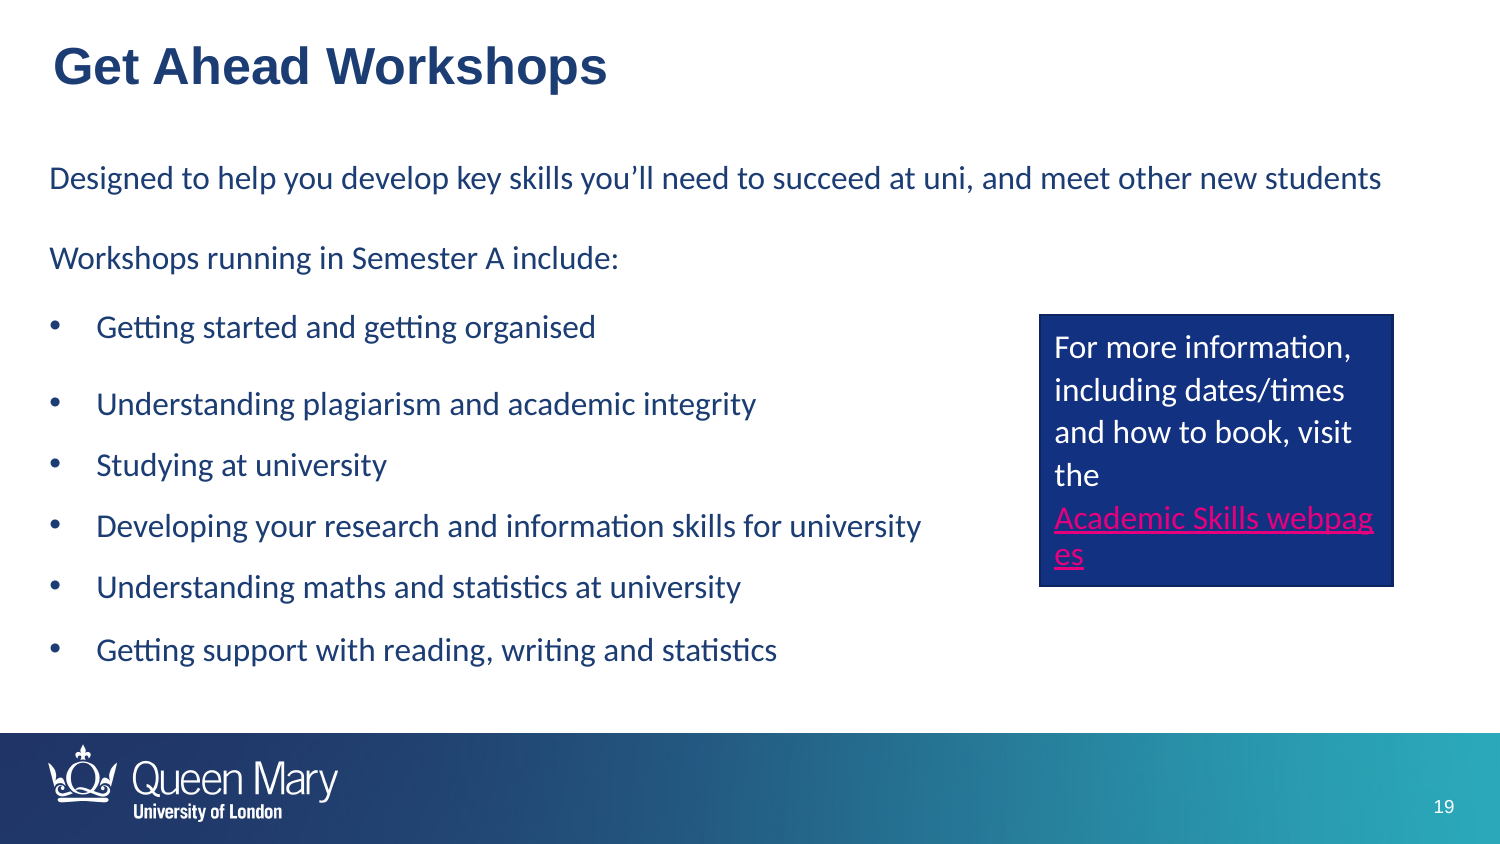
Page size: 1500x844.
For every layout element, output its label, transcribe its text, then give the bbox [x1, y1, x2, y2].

text_box For more information, including dates/times and how to book, visit the Academic Skills webpages. [1039, 314, 1394, 587]
list Designed to help you develop key skills you’ll need to succeed at uni, and meet other new students Workshops running in Semester A include: Getting started and getting organised Understanding plagiarism and academic integrity Studying at university Developing your research and information skills for university Understanding maths and statistics at university Getting support with reading, writing and statistics [34, 145, 1466, 714]
list Get Ahead Workshops [38, 31, 1462, 145]
picture [0, 733, 1500, 844]
